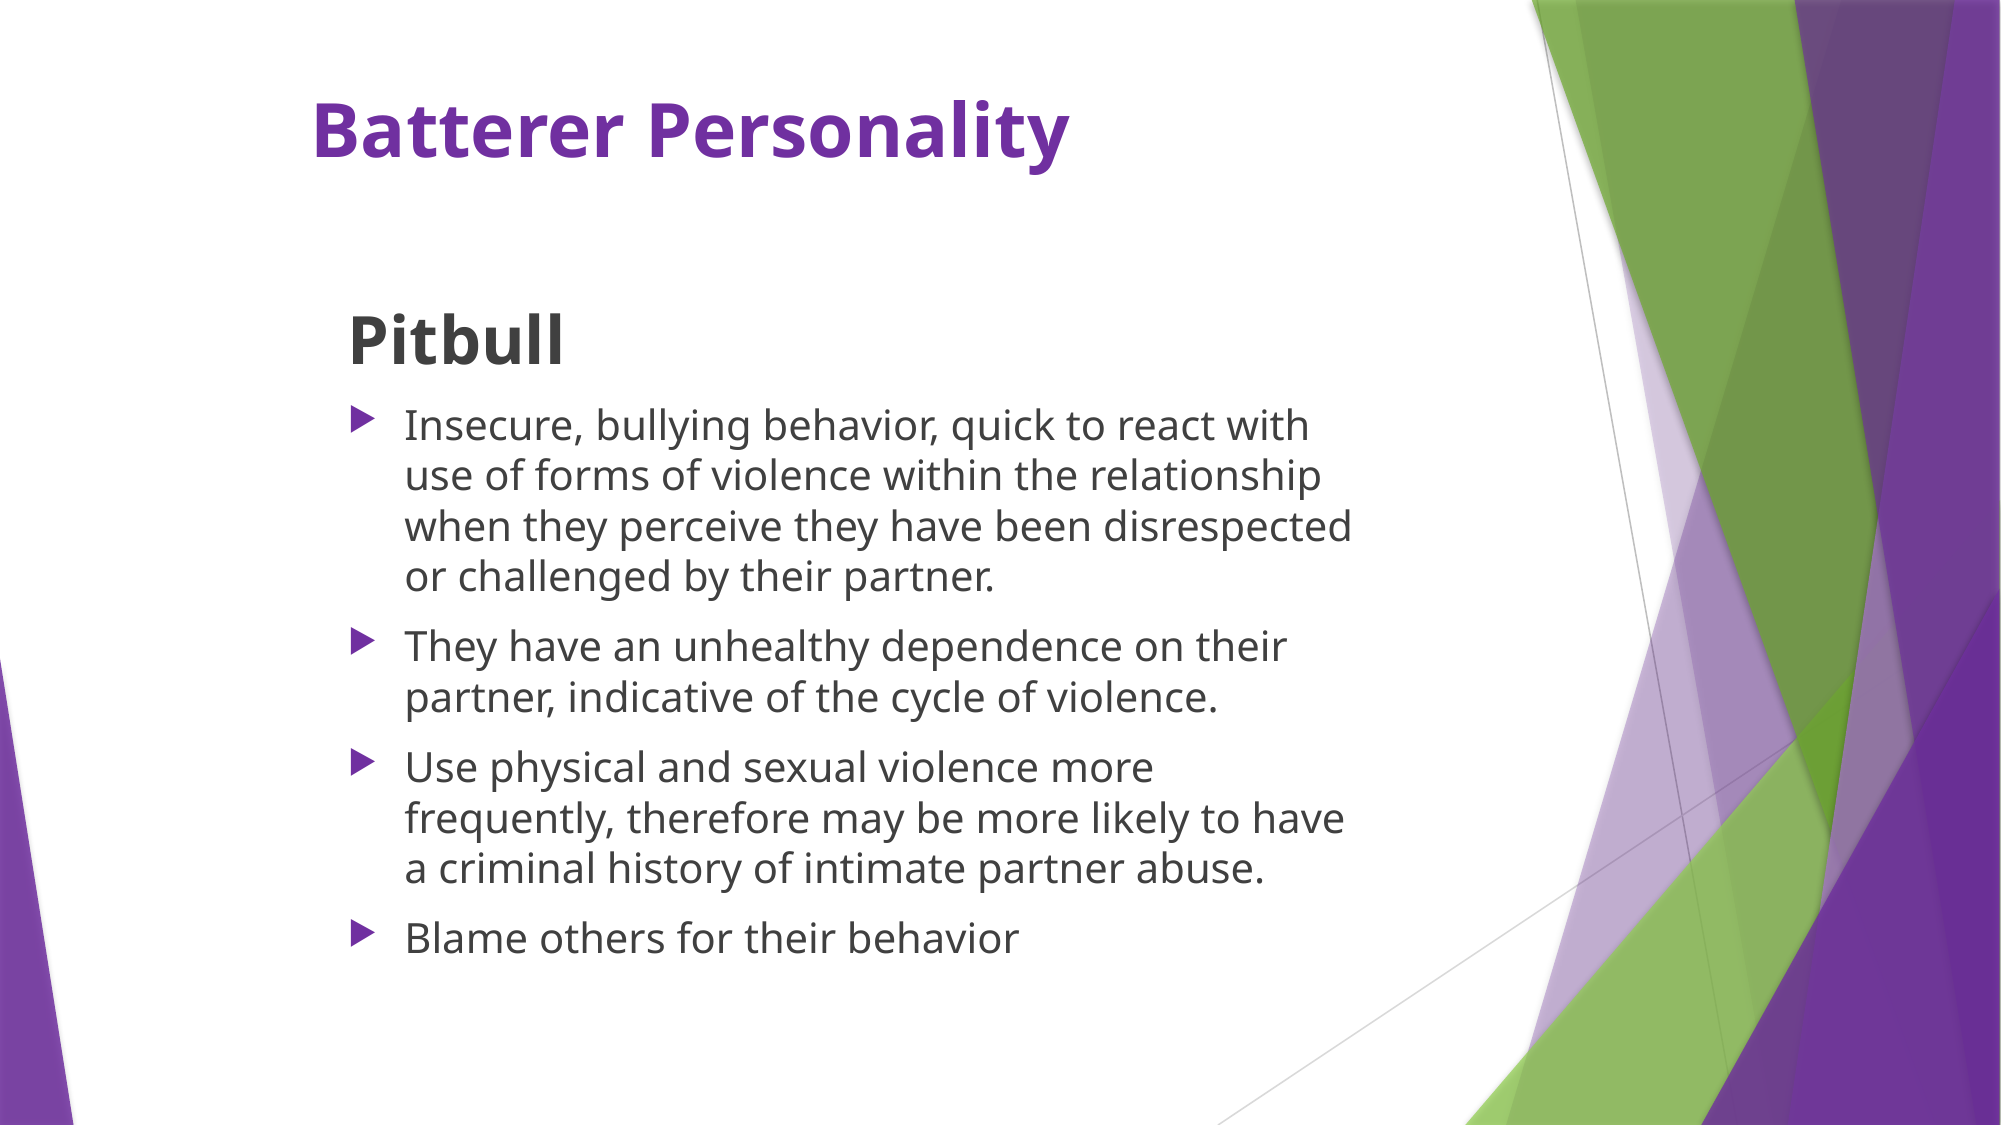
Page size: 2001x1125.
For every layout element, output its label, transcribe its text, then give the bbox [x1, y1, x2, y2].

title Batterer Personality [295, 75, 1705, 250]
list Pitbull Insecure, bullying behavior, quick to react with use of forms of violence within the relationship when they perceive they have been disrespected or challenged by their partner. They have an unhealthy dependence on their partner, indicative of the cycle of violence. Use physical and sexual violence more frequently, therefore may be more likely to have a criminal history of intimate partner abuse. Blame others for their behavior [333, 290, 1375, 995]
